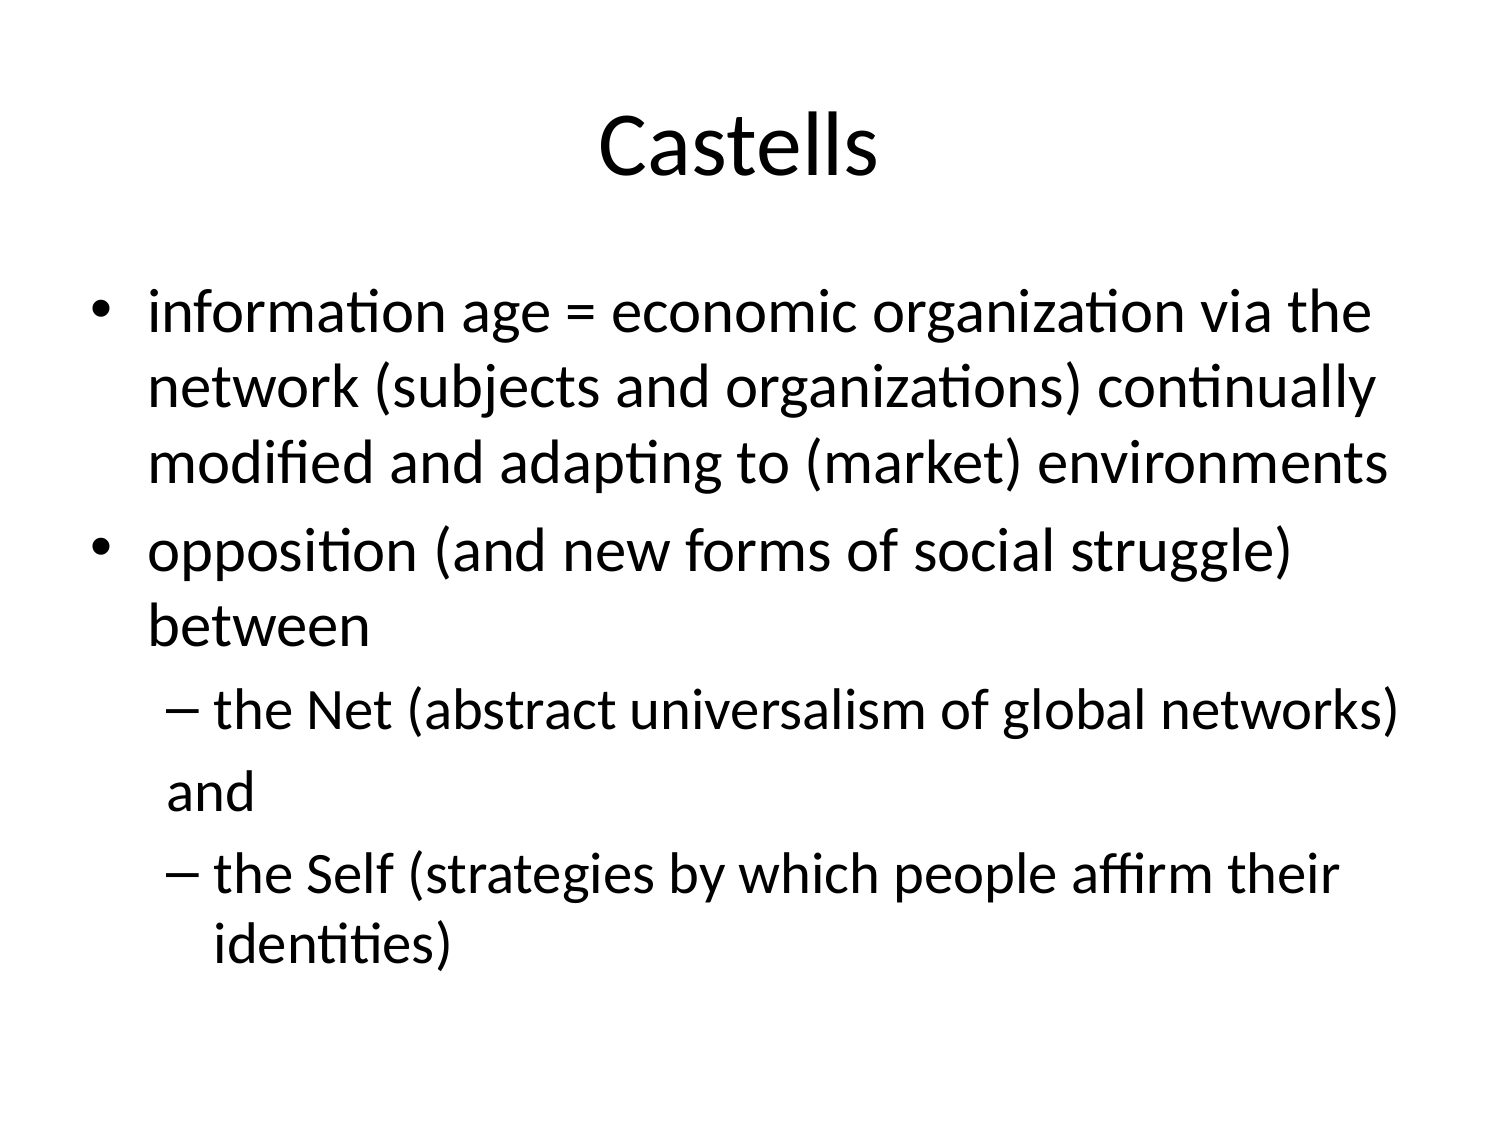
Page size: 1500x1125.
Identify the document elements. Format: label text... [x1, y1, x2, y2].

list information age = economic organization via the network (subjects and organizations) continually modified and adapting to (market) environments opposition (and new forms of social struggle) between the Net (abstract universalism of global networks) and the Self (strategies by which people affirm their identities) [75, 262, 1425, 1005]
title Castells [75, 45, 1425, 233]
